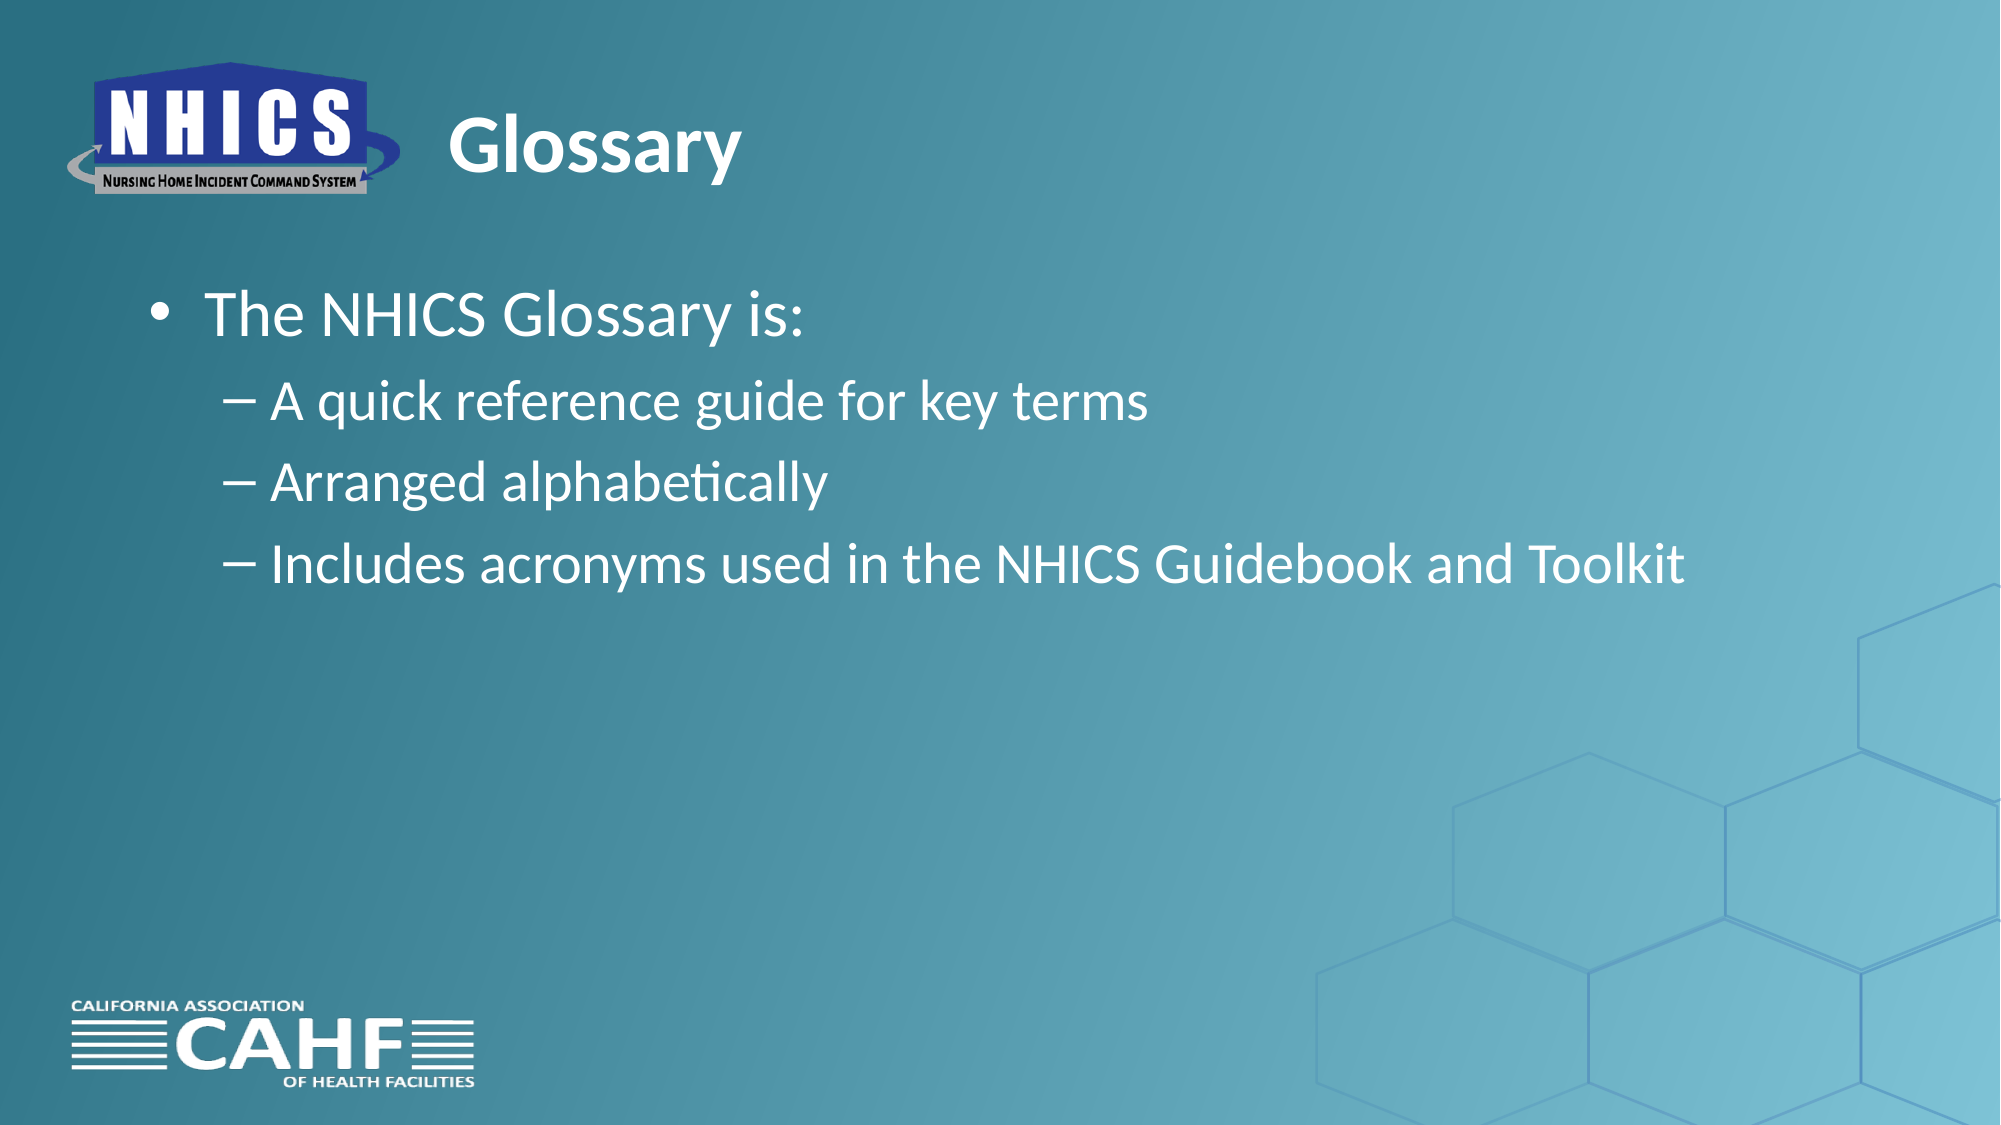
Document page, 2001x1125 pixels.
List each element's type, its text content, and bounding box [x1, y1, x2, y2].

picture [66, 999, 479, 1088]
title Glossary [433, 45, 1900, 233]
list The NHICS Glossary is: A quick reference guide for key terms Arranged alphabetically Includes acronyms used in the NHICS Guidebook and Toolkit [133, 262, 1900, 980]
picture [67, 62, 400, 194]
